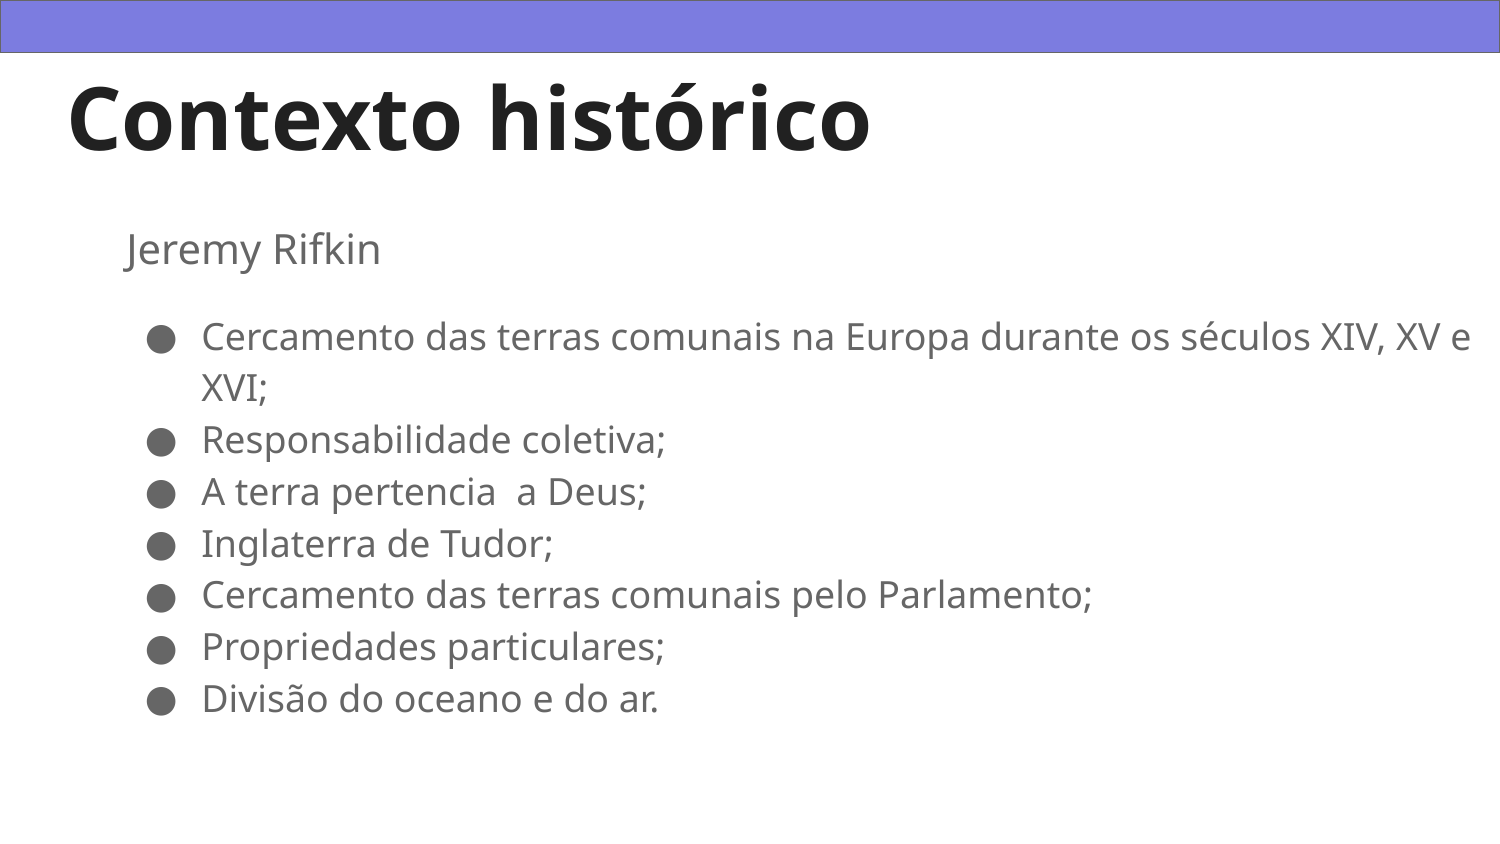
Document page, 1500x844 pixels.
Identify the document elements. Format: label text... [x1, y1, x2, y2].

list Jeremy Rifkin Cercamento das terras comunais na Europa durante os séculos XIV, XV e XVI; Responsabilidade coletiva; A terra pertencia a Deus; Inglaterra de Tudor; Cercamento das terras comunais pelo Parlamento; Propriedades particulares; Divisão do oceano e do ar. [111, 200, 1500, 748]
text_box [0, 0, 1500, 53]
title Contexto histórico [51, 53, 1449, 180]
